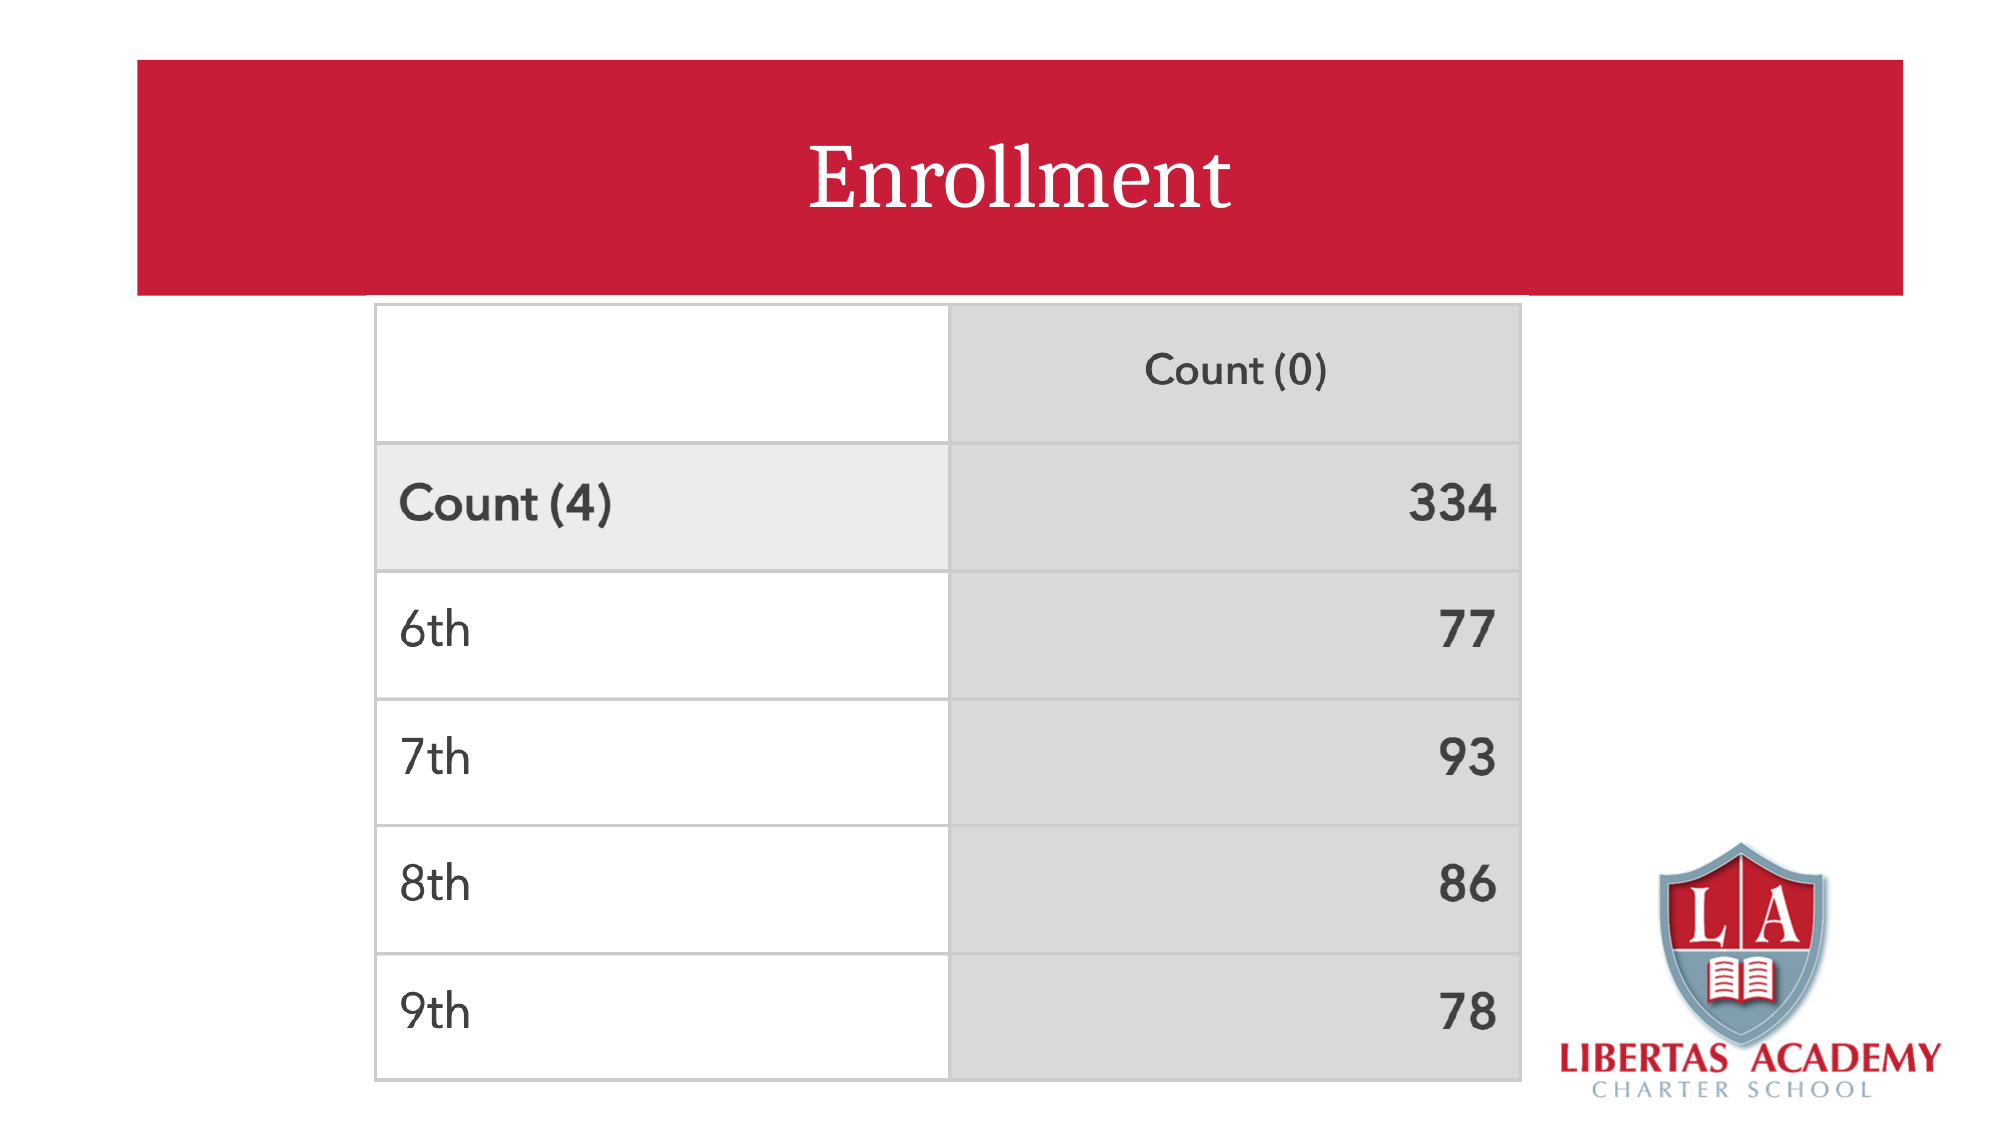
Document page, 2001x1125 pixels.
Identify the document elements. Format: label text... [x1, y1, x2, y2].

picture [366, 295, 1529, 1093]
text_box Enrollment [137, 59, 1904, 296]
picture [1558, 837, 1942, 1103]
